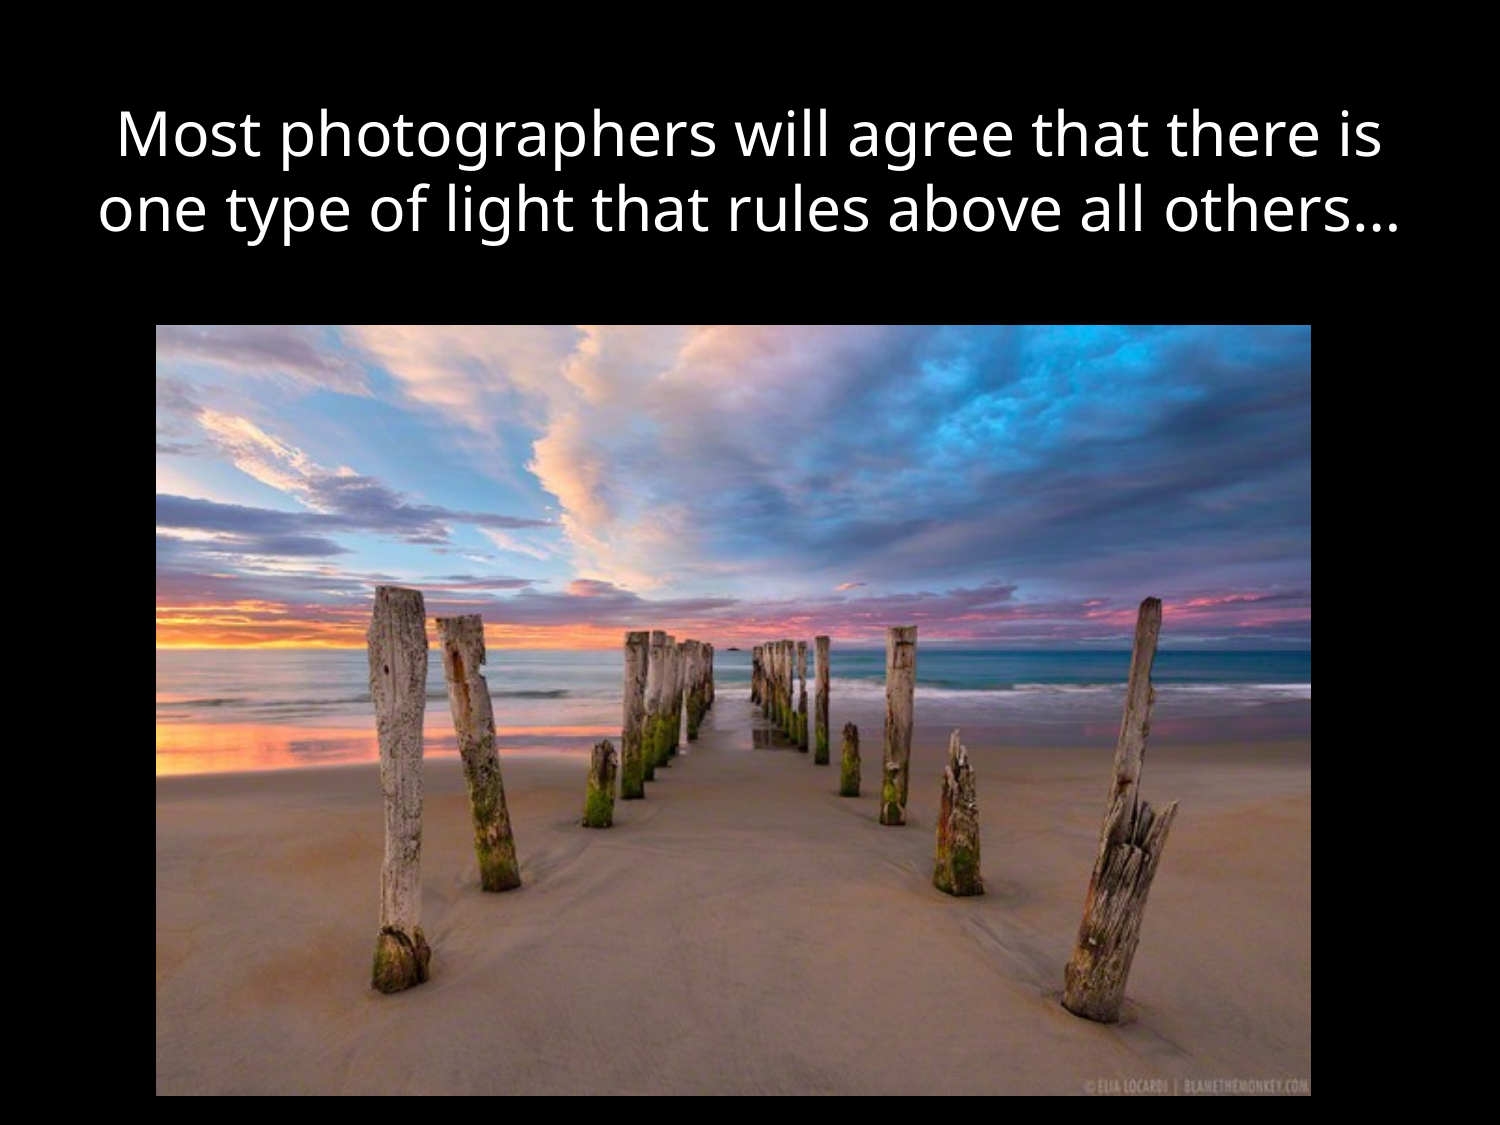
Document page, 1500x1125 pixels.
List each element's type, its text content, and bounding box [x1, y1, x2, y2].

title Most photographers will agree that there is one type of light that rules above all others… [75, 75, 1425, 263]
picture [156, 325, 1311, 1097]
